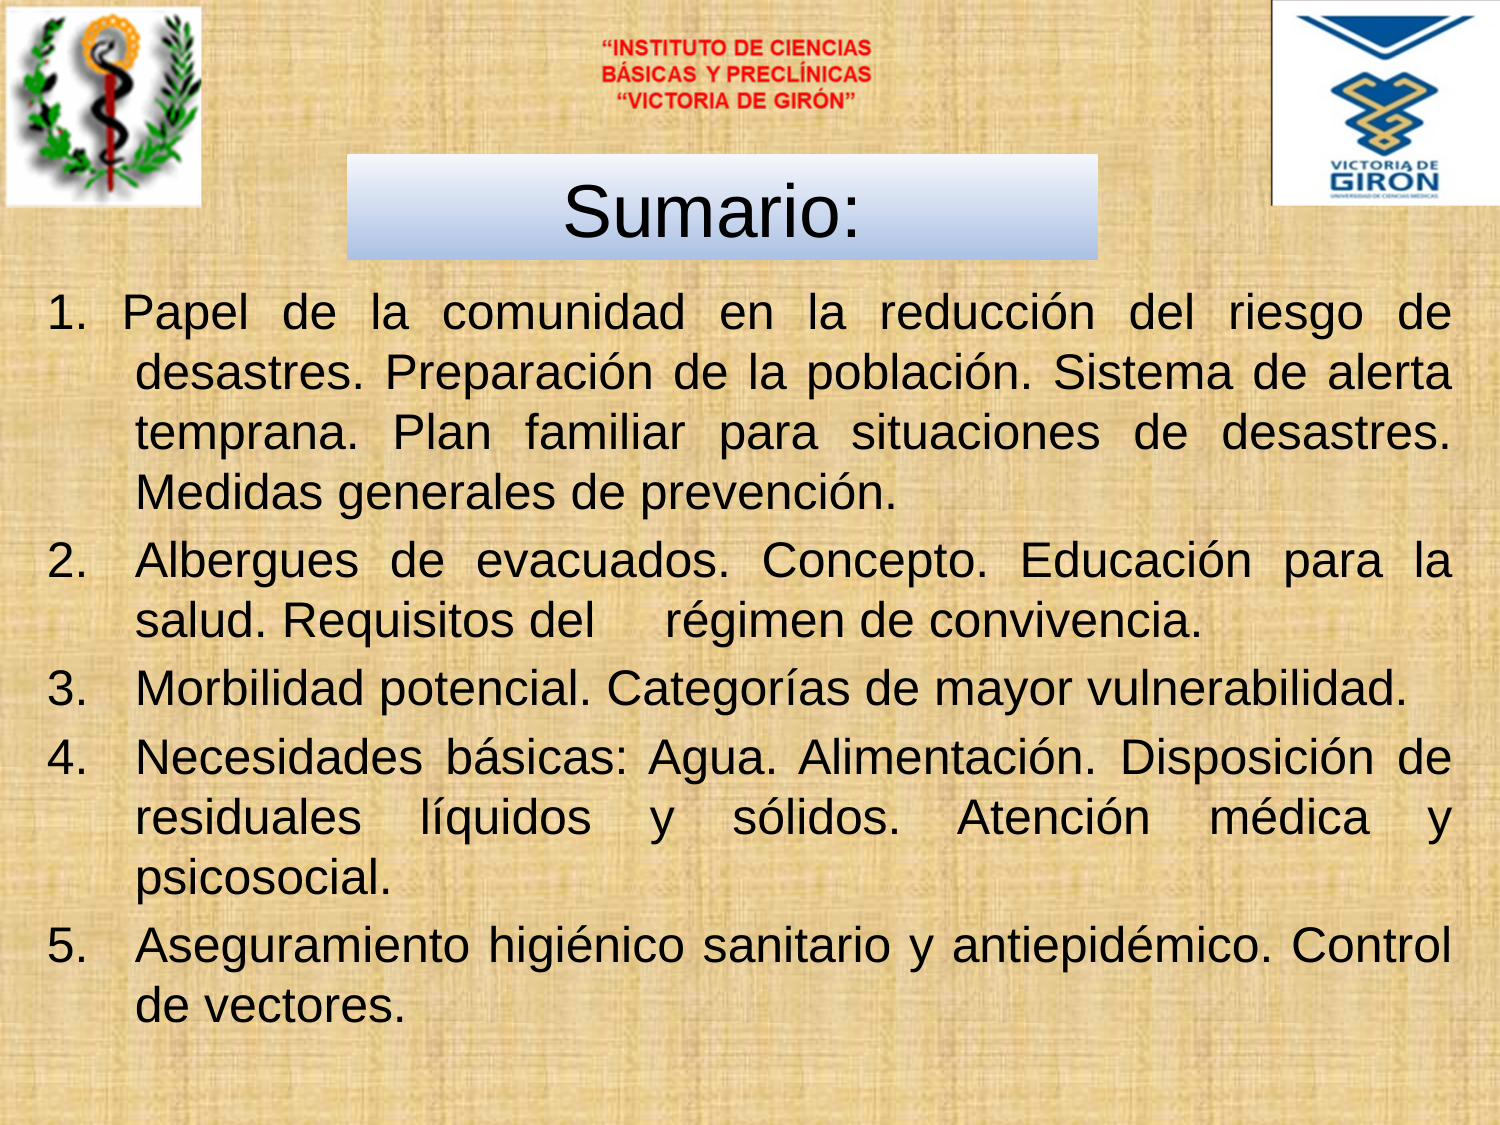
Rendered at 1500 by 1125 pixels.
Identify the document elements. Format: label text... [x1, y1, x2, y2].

text_box Sumario: [347, 208, 1098, 260]
picture [0, 0, 1500, 1125]
text_box 1. Papel de la comunidad en la reducción del riesgo de desastres. Preparación de la población. Sistema de alerta temprana. Plan familiar para situaciones de desastres. Medidas generales de prevención. 2. Albergues de evacuados. Concepto. Educación para la salud. Requisitos del régimen de convivencia. 3. Morbilidad potencial. Categorías de mayor vulnerabilidad. 4. Necesidades básicas: Agua. Alimentación. Disposición de residuales líquidos y sólidos. Atención médica y psicosocial. 5. Aseguramiento higiénico sanitario y antiepidémico. Control de vectores. [32, 271, 1468, 1040]
